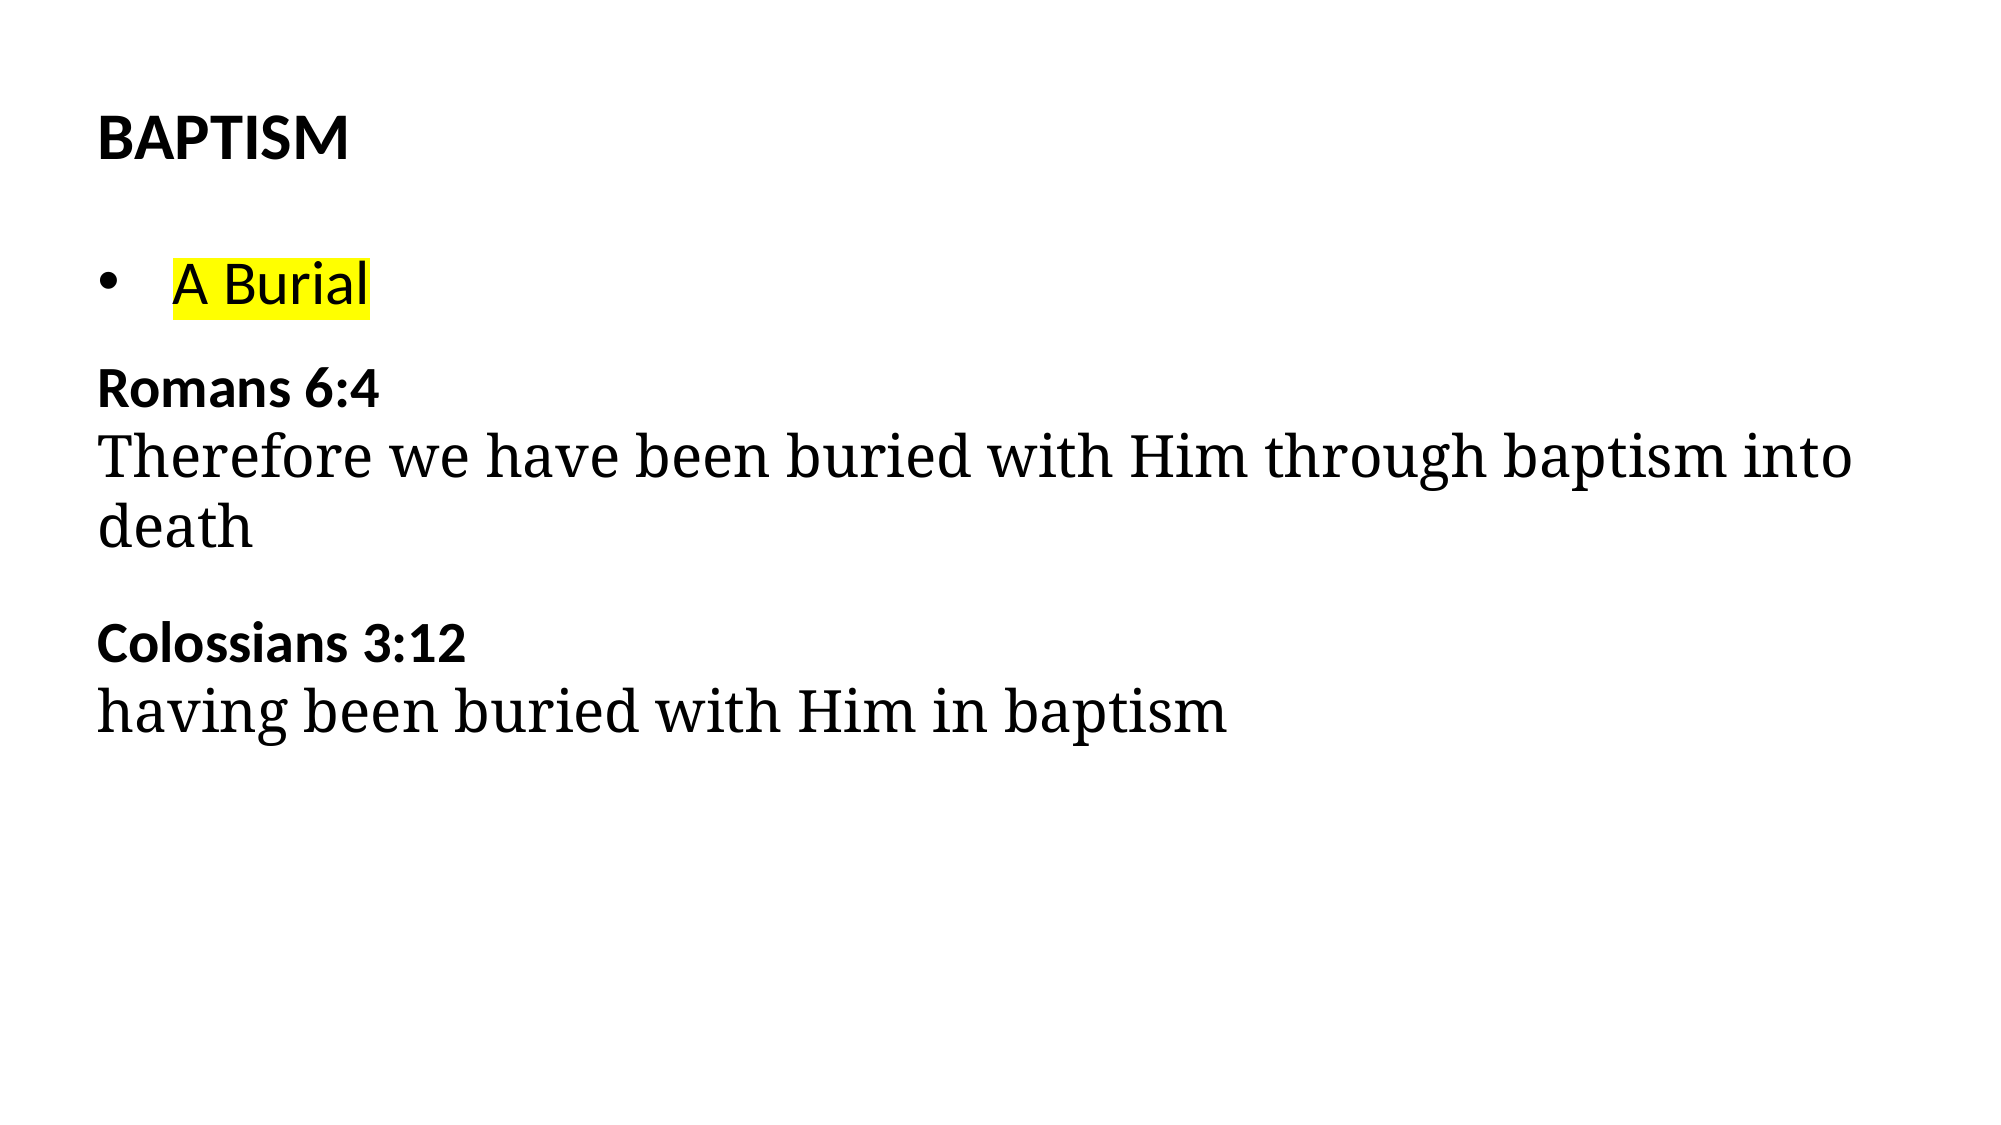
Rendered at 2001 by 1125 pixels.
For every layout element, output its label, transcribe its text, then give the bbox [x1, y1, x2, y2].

text_box Romans 6:4 Therefore we have been buried with Him through baptism into death Colossians 3:12 having been buried with Him in baptism [82, 341, 1915, 752]
text_box BAPTISM A Burial [82, 85, 1915, 325]
